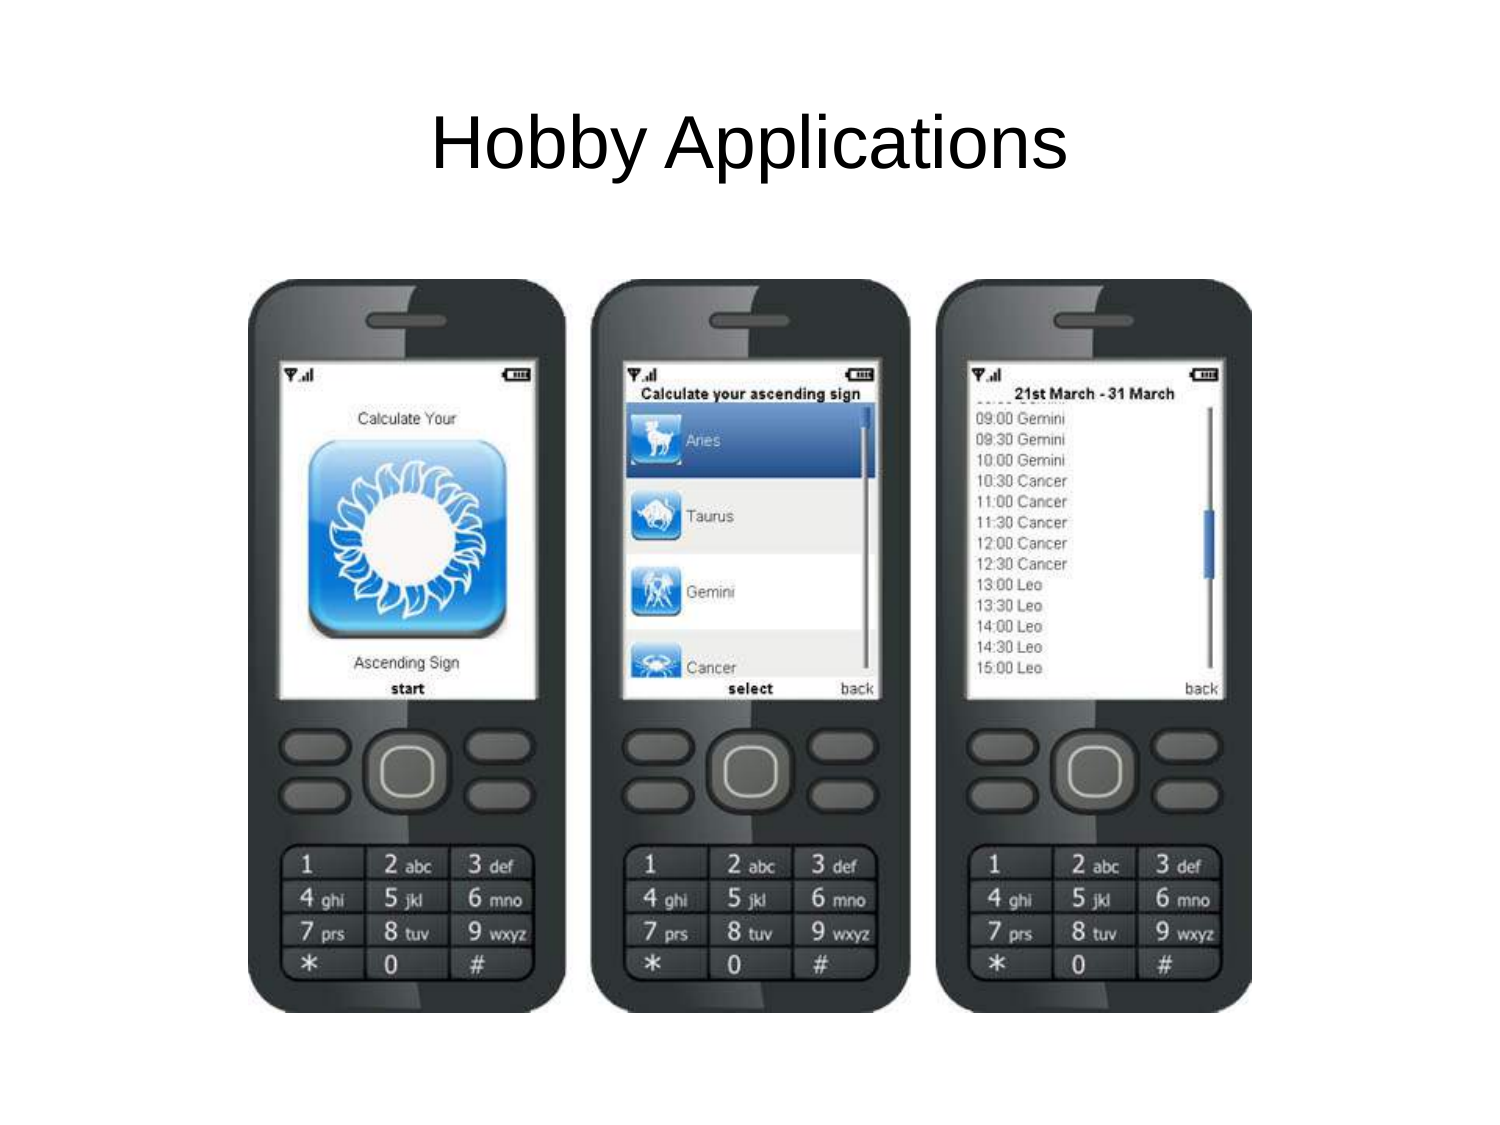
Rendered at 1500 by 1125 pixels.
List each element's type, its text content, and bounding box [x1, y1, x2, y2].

title Hobby Applications [74, 44, 1426, 233]
picture [248, 279, 1252, 1013]
